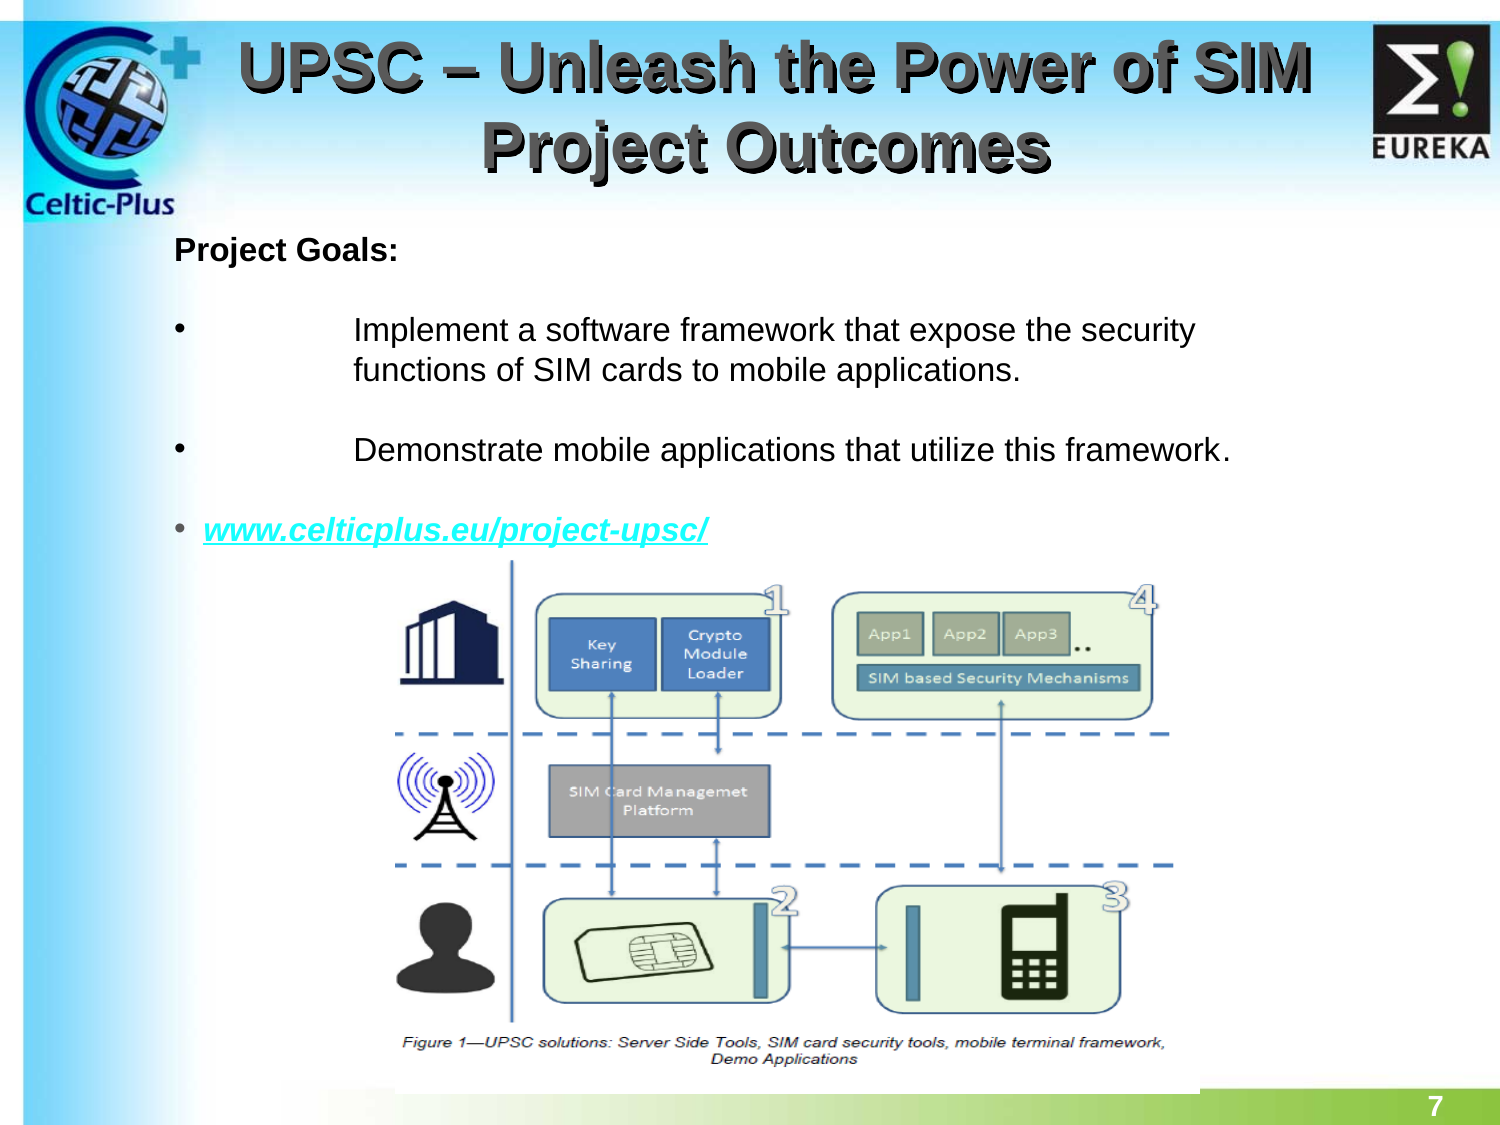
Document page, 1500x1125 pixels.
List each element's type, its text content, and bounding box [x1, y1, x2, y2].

text_box Project Goals: Implement a software framework that expose the security functions of SIM cards to mobile applications. Demonstrate mobile applications that utilize this framework. www.celticplus.eu/project-upsc/ [159, 221, 1282, 596]
picture [0, 0, 1500, 1125]
slide_number 7 [1222, 1034, 1459, 1094]
title UPSC – Unleash the Power of SIM Project Outcomes [100, 31, 1451, 174]
